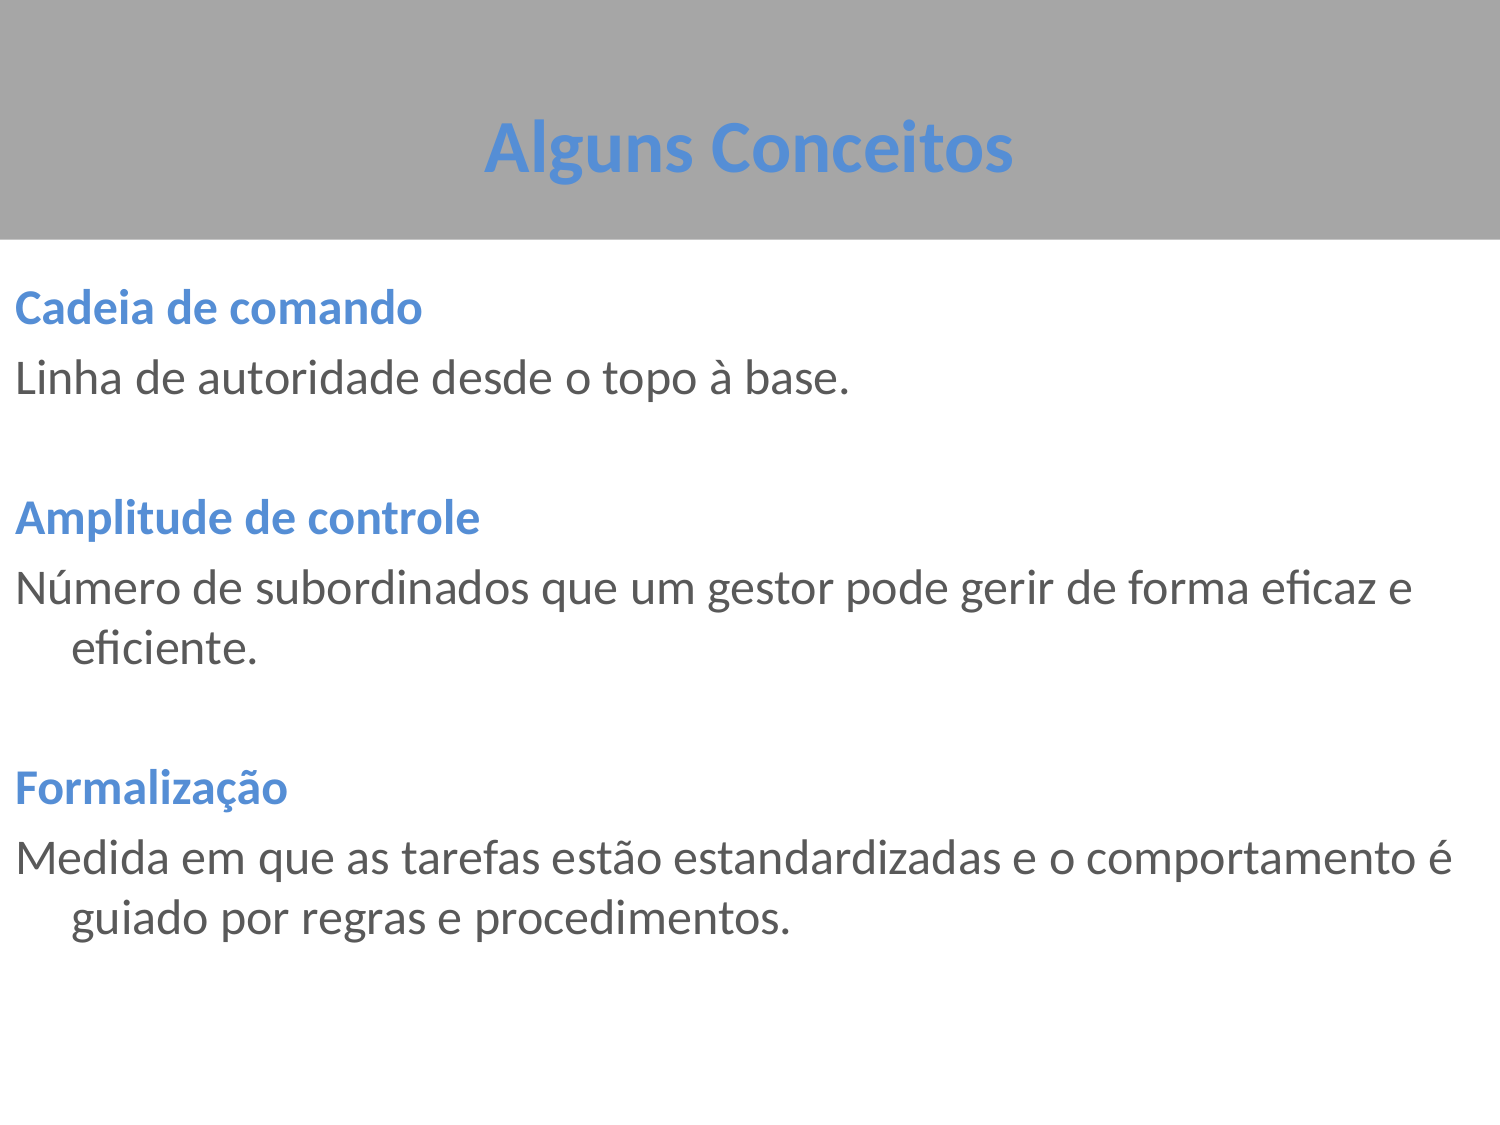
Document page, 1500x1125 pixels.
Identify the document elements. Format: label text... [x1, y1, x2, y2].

text_box Alguns Conceitos [0, 0, 1500, 240]
list Cadeia de comando Linha de autoridade desde o topo à base. Amplitude de controle Número de subordinados que um gestor pode gerir de forma eficaz e eficiente. Formalização Medida em que as tarefas estão estandardizadas e o comportamento é guiado por regras e procedimentos. [0, 267, 1500, 1125]
